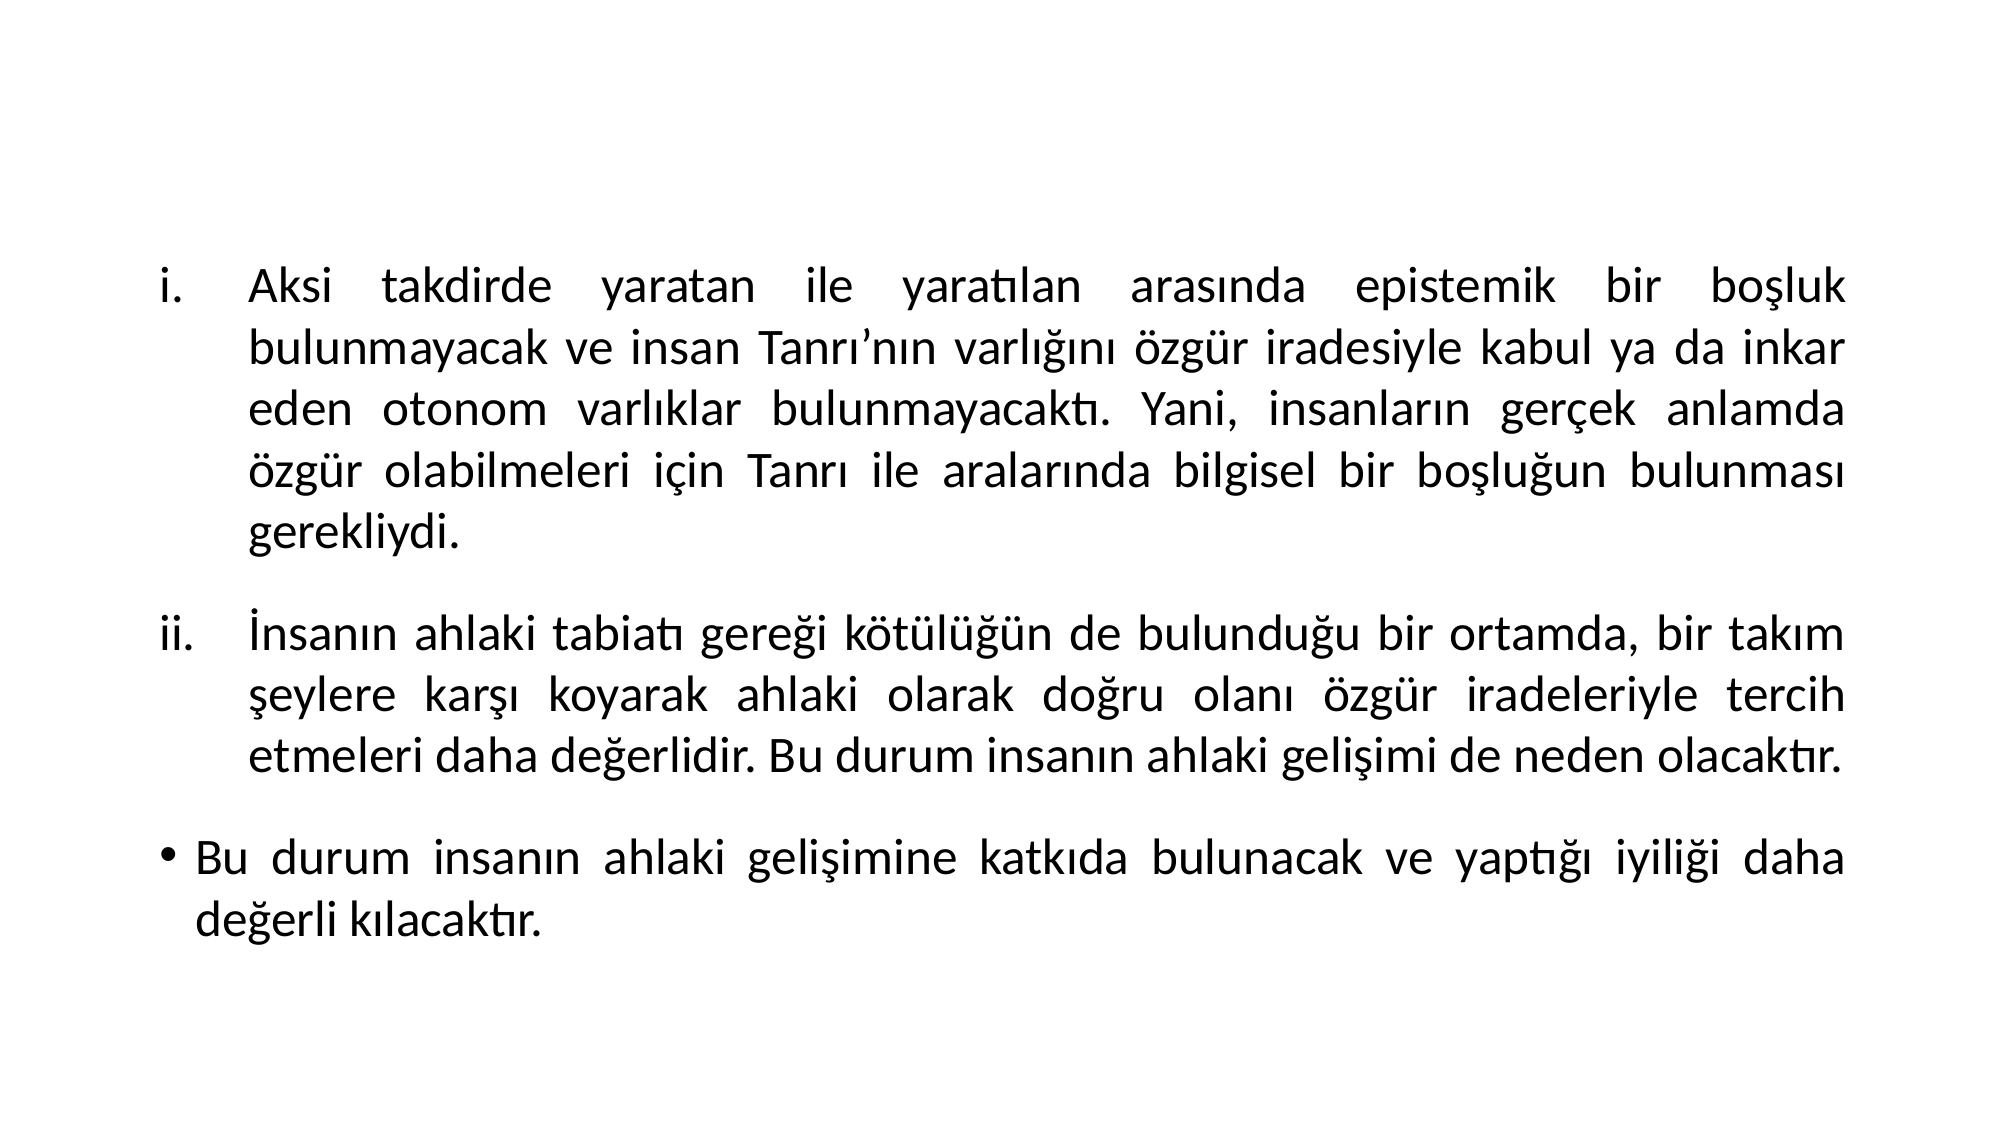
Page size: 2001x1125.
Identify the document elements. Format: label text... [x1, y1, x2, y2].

list Aksi takdirde yaratan ile yaratılan arasında epistemik bir boşluk bulunmayacak ve insan Tanrı’nın varlığını özgür iradesiyle kabul ya da inkar eden otonom varlıklar bulunmayacaktı. Yani, insanların gerçek anlamda özgür olabilmeleri için Tanrı ile aralarında bilgisel bir boşluğun bulunması gerekliydi. İnsanın ahlaki tabiatı gereği kötülüğün de bulunduğu bir ortamda, bir takım şeylere karşı koyarak ahlaki olarak doğru olanı özgür iradeleriyle tercih etmeleri daha değerlidir. Bu durum insanın ahlaki gelişimi de neden olacaktır. Bu durum insanın ahlaki gelişimine katkıda bulunacak ve yaptığı iyiliği daha değerli kılacaktır. [144, 142, 1863, 1014]
